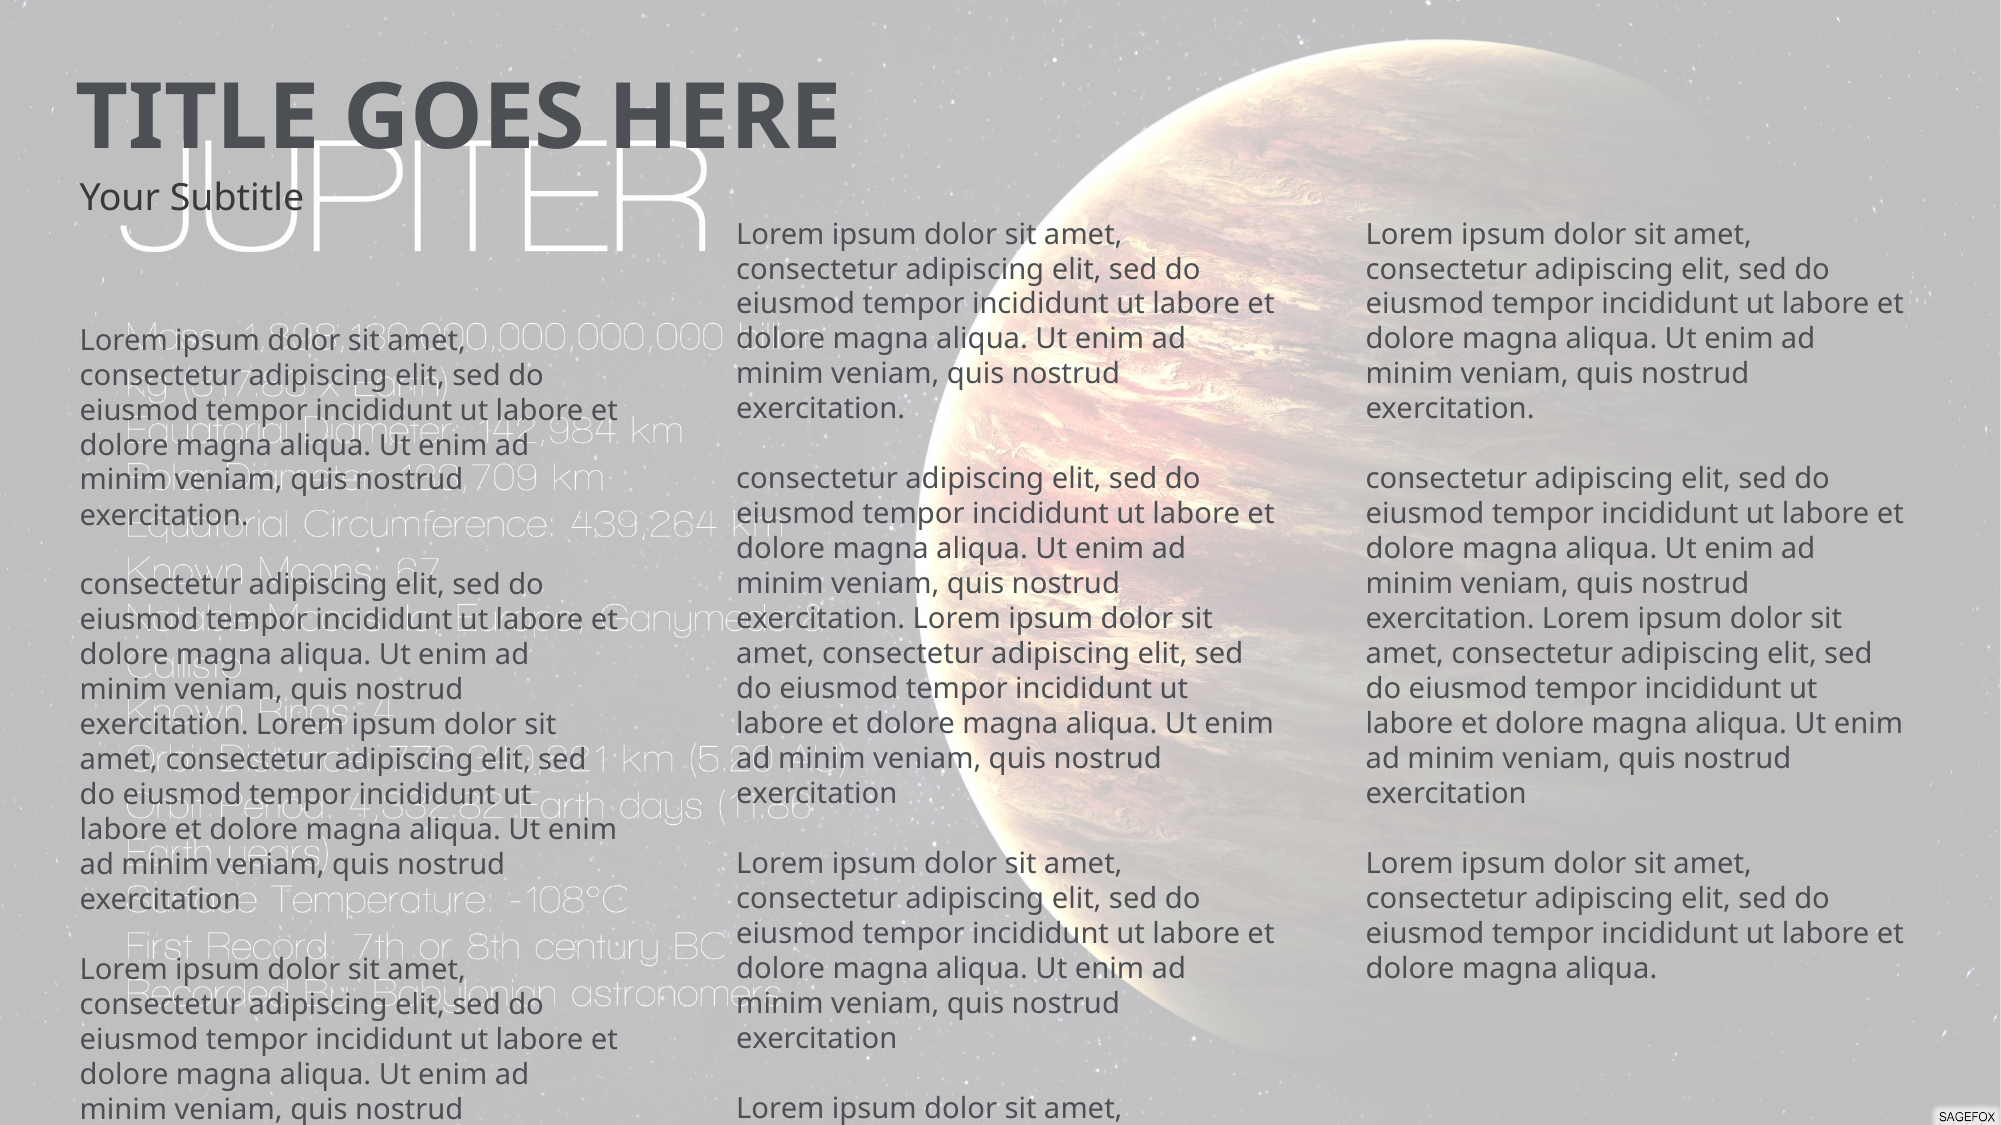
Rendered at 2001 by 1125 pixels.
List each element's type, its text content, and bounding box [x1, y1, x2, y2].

text_box Lorem ipsum dolor sit amet, consectetur adipiscing elit, sed do eiusmod tempor incididunt ut labore et dolore magna aliqua. Ut enim ad minim veniam, quis nostrud exercitation. consectetur adipiscing elit, sed do eiusmod tempor incididunt ut labore et dolore magna aliqua. Ut enim ad minim veniam, quis nostrud exercitation. Lorem ipsum dolor sit amet, consectetur adipiscing elit, sed do eiusmod tempor incididunt ut labore et dolore magna aliqua. Ut enim ad minim veniam, quis nostrud exercitation Lorem ipsum dolor sit amet, consectetur adipiscing elit, sed do eiusmod tempor incididunt ut labore et dolore magna aliqua. Ut enim ad minim veniam, quis nostrud exercitation Lorem ipsum dolor sit amet, consectetur adipiscing elit, sed do eiusmod. [721, 207, 1292, 1125]
picture [1936, 1111, 1997, 1125]
text_box Lorem ipsum dolor sit amet, consectetur adipiscing elit, sed do eiusmod tempor incididunt ut labore et dolore magna aliqua. Ut enim ad minim veniam, quis nostrud exercitation. consectetur adipiscing elit, sed do eiusmod tempor incididunt ut labore et dolore magna aliqua. Ut enim ad minim veniam, quis nostrud exercitation. Lorem ipsum dolor sit amet, consectetur adipiscing elit, sed do eiusmod tempor incididunt ut labore et dolore magna aliqua. Ut enim ad minim veniam, quis nostrud exercitation Lorem ipsum dolor sit amet, consectetur adipiscing elit, sed do eiusmod tempor incididunt ut labore et dolore magna aliqua. [1350, 207, 1921, 992]
text_box Lorem ipsum dolor sit amet, consectetur adipiscing elit, sed do eiusmod tempor incididunt ut labore et dolore magna aliqua. Ut enim ad minim veniam, quis nostrud exercitation. consectetur adipiscing elit, sed do eiusmod tempor incididunt ut labore et dolore magna aliqua. Ut enim ad minim veniam, quis nostrud exercitation. Lorem ipsum dolor sit amet, consectetur adipiscing elit, sed do eiusmod tempor incididunt ut labore et dolore magna aliqua. Ut enim ad minim veniam, quis nostrud exercitation Lorem ipsum dolor sit amet, consectetur adipiscing elit, sed do eiusmod tempor incididunt ut labore et dolore magna aliqua. Ut enim ad minim veniam, quis nostrud exercitation. [64, 313, 635, 1125]
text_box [60, 49, 1020, 227]
